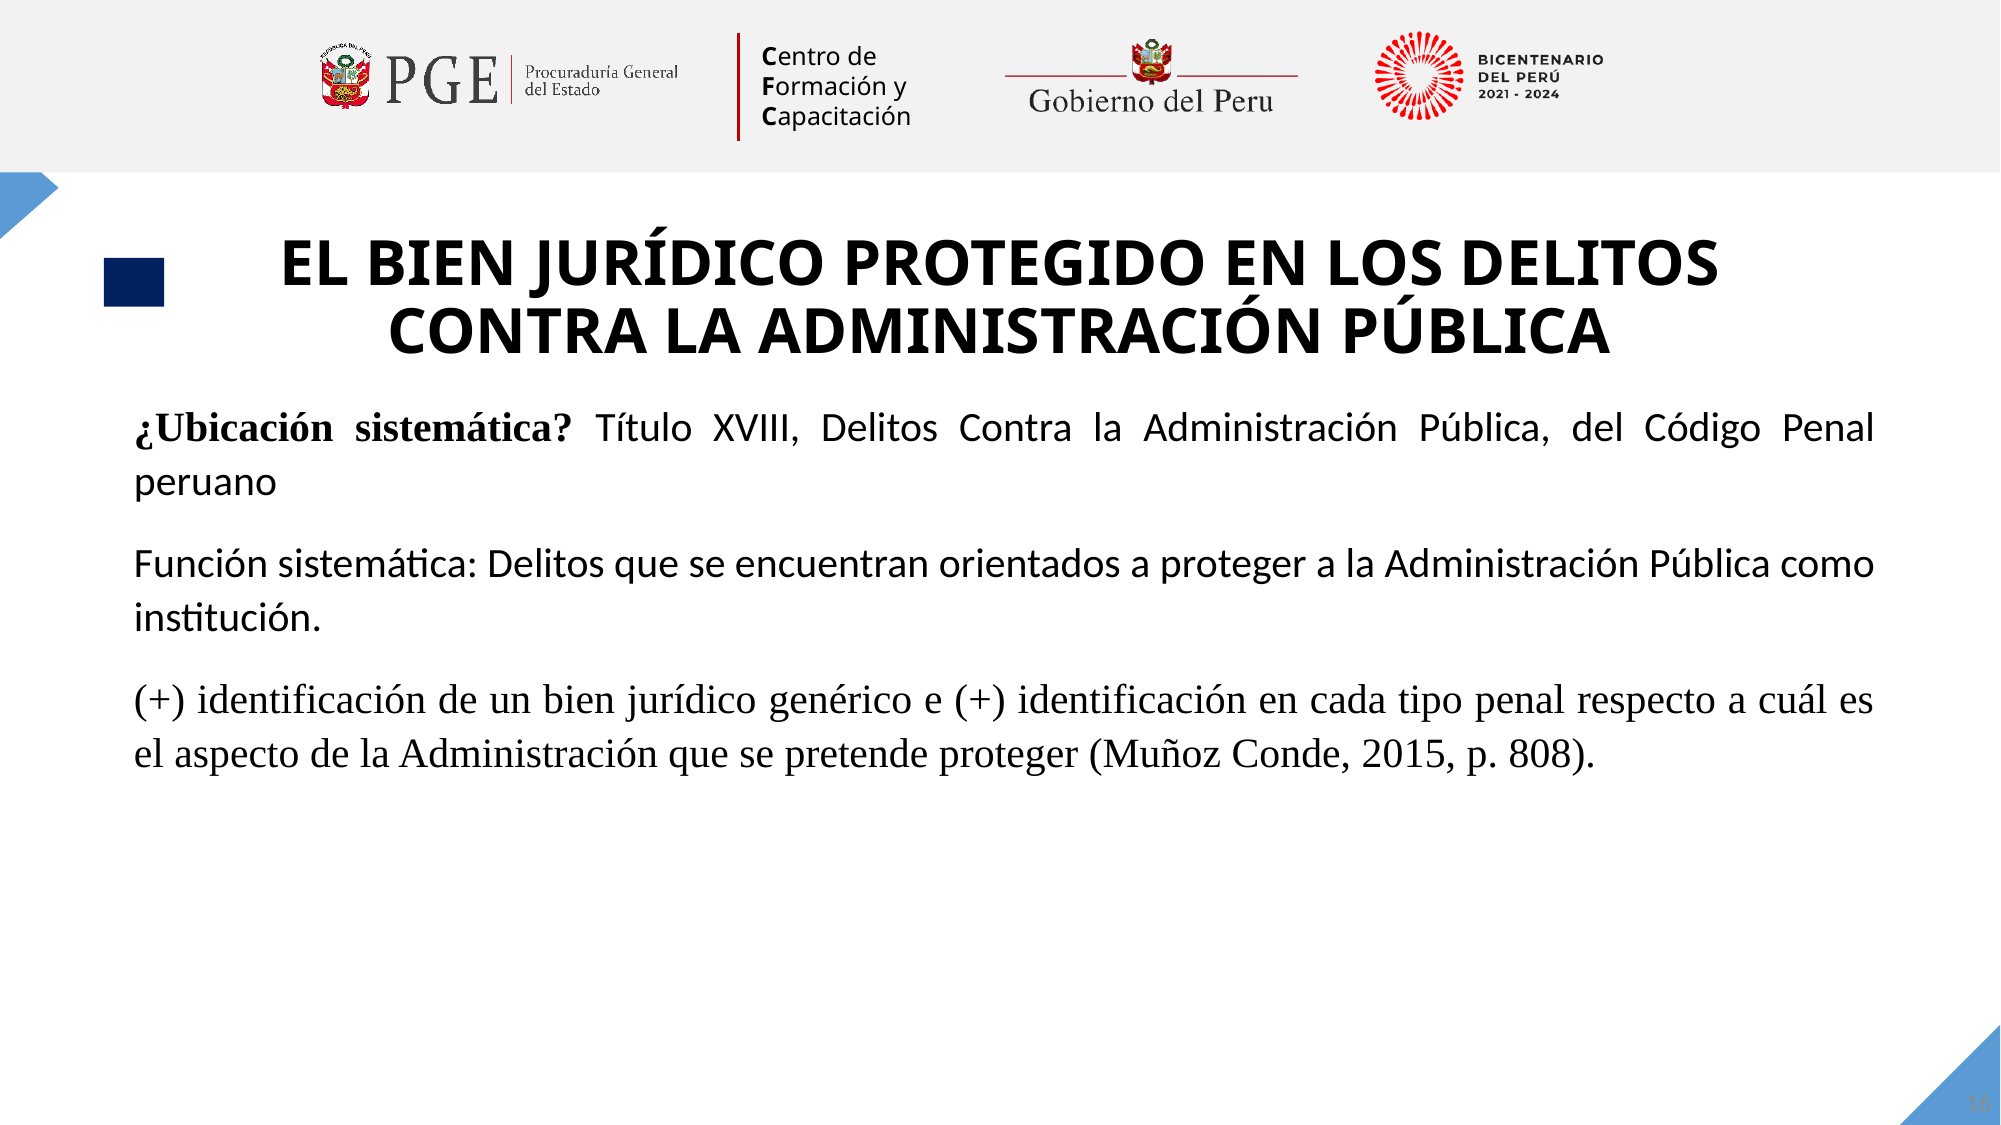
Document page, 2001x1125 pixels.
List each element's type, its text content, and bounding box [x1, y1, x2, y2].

text_box [103, 257, 165, 308]
slide_number 16 [1891, 1014, 1992, 1117]
picture [320, 43, 677, 109]
text_box Centro de Formación y Capacitación [741, 20, 983, 134]
picture [1375, 31, 1603, 120]
list ¿Ubicación sistemática? Título XVIII, Delitos Contra la Administración Pública, del Código Penal peruano Función sistemática: Delitos que se encuentran orientados a proteger a la Administración Pública como institución. (+) identificación de un bien jurídico genérico e (+) identificación en cada tipo penal respecto a cuál es el aspecto de la Administración que se pretende proteger (Muñoz Conde, 2015, p. 808). [133, 396, 1877, 945]
picture [1005, 39, 1298, 112]
title EL BIEN JURÍDICO PROTEGIDO EN LOS DELITOS CONTRA LA ADMINISTRACIÓN PÚBLICA [248, 231, 1752, 382]
text_box [0, 0, 2000, 173]
